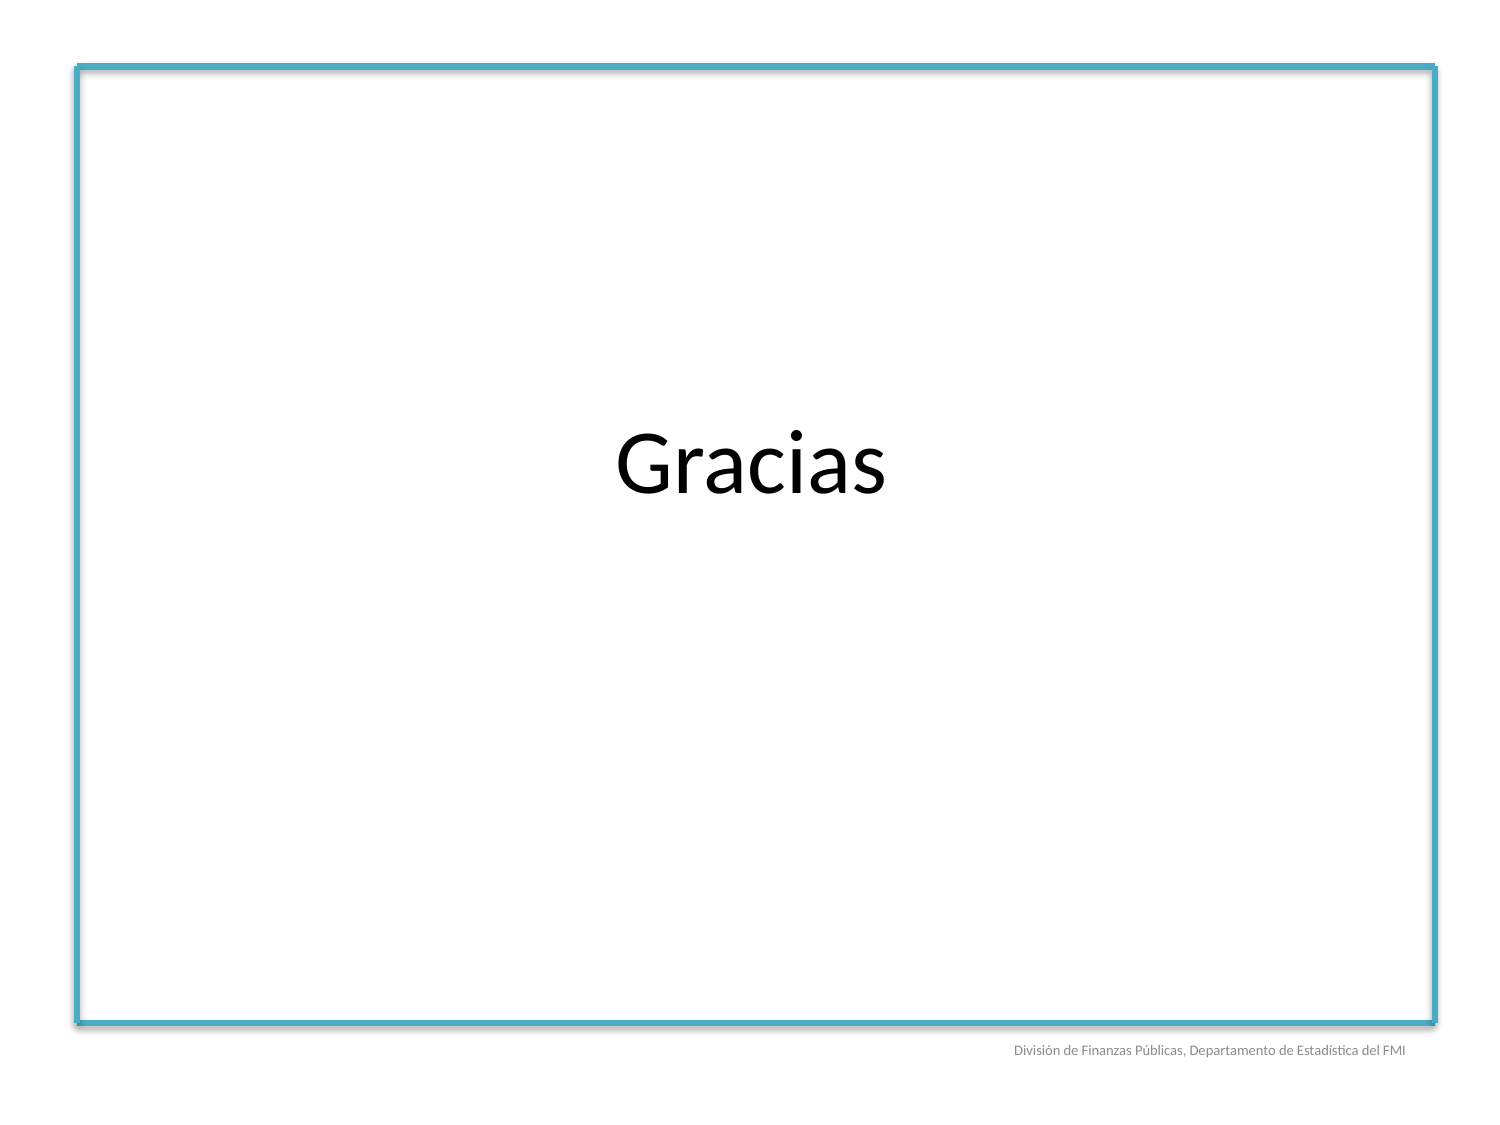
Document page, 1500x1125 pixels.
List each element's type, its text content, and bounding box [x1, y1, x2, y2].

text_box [76, 66, 1436, 1024]
footer División de Finanzas Públicas, Departamento de Estadística del FMI [972, 1019, 1448, 1080]
